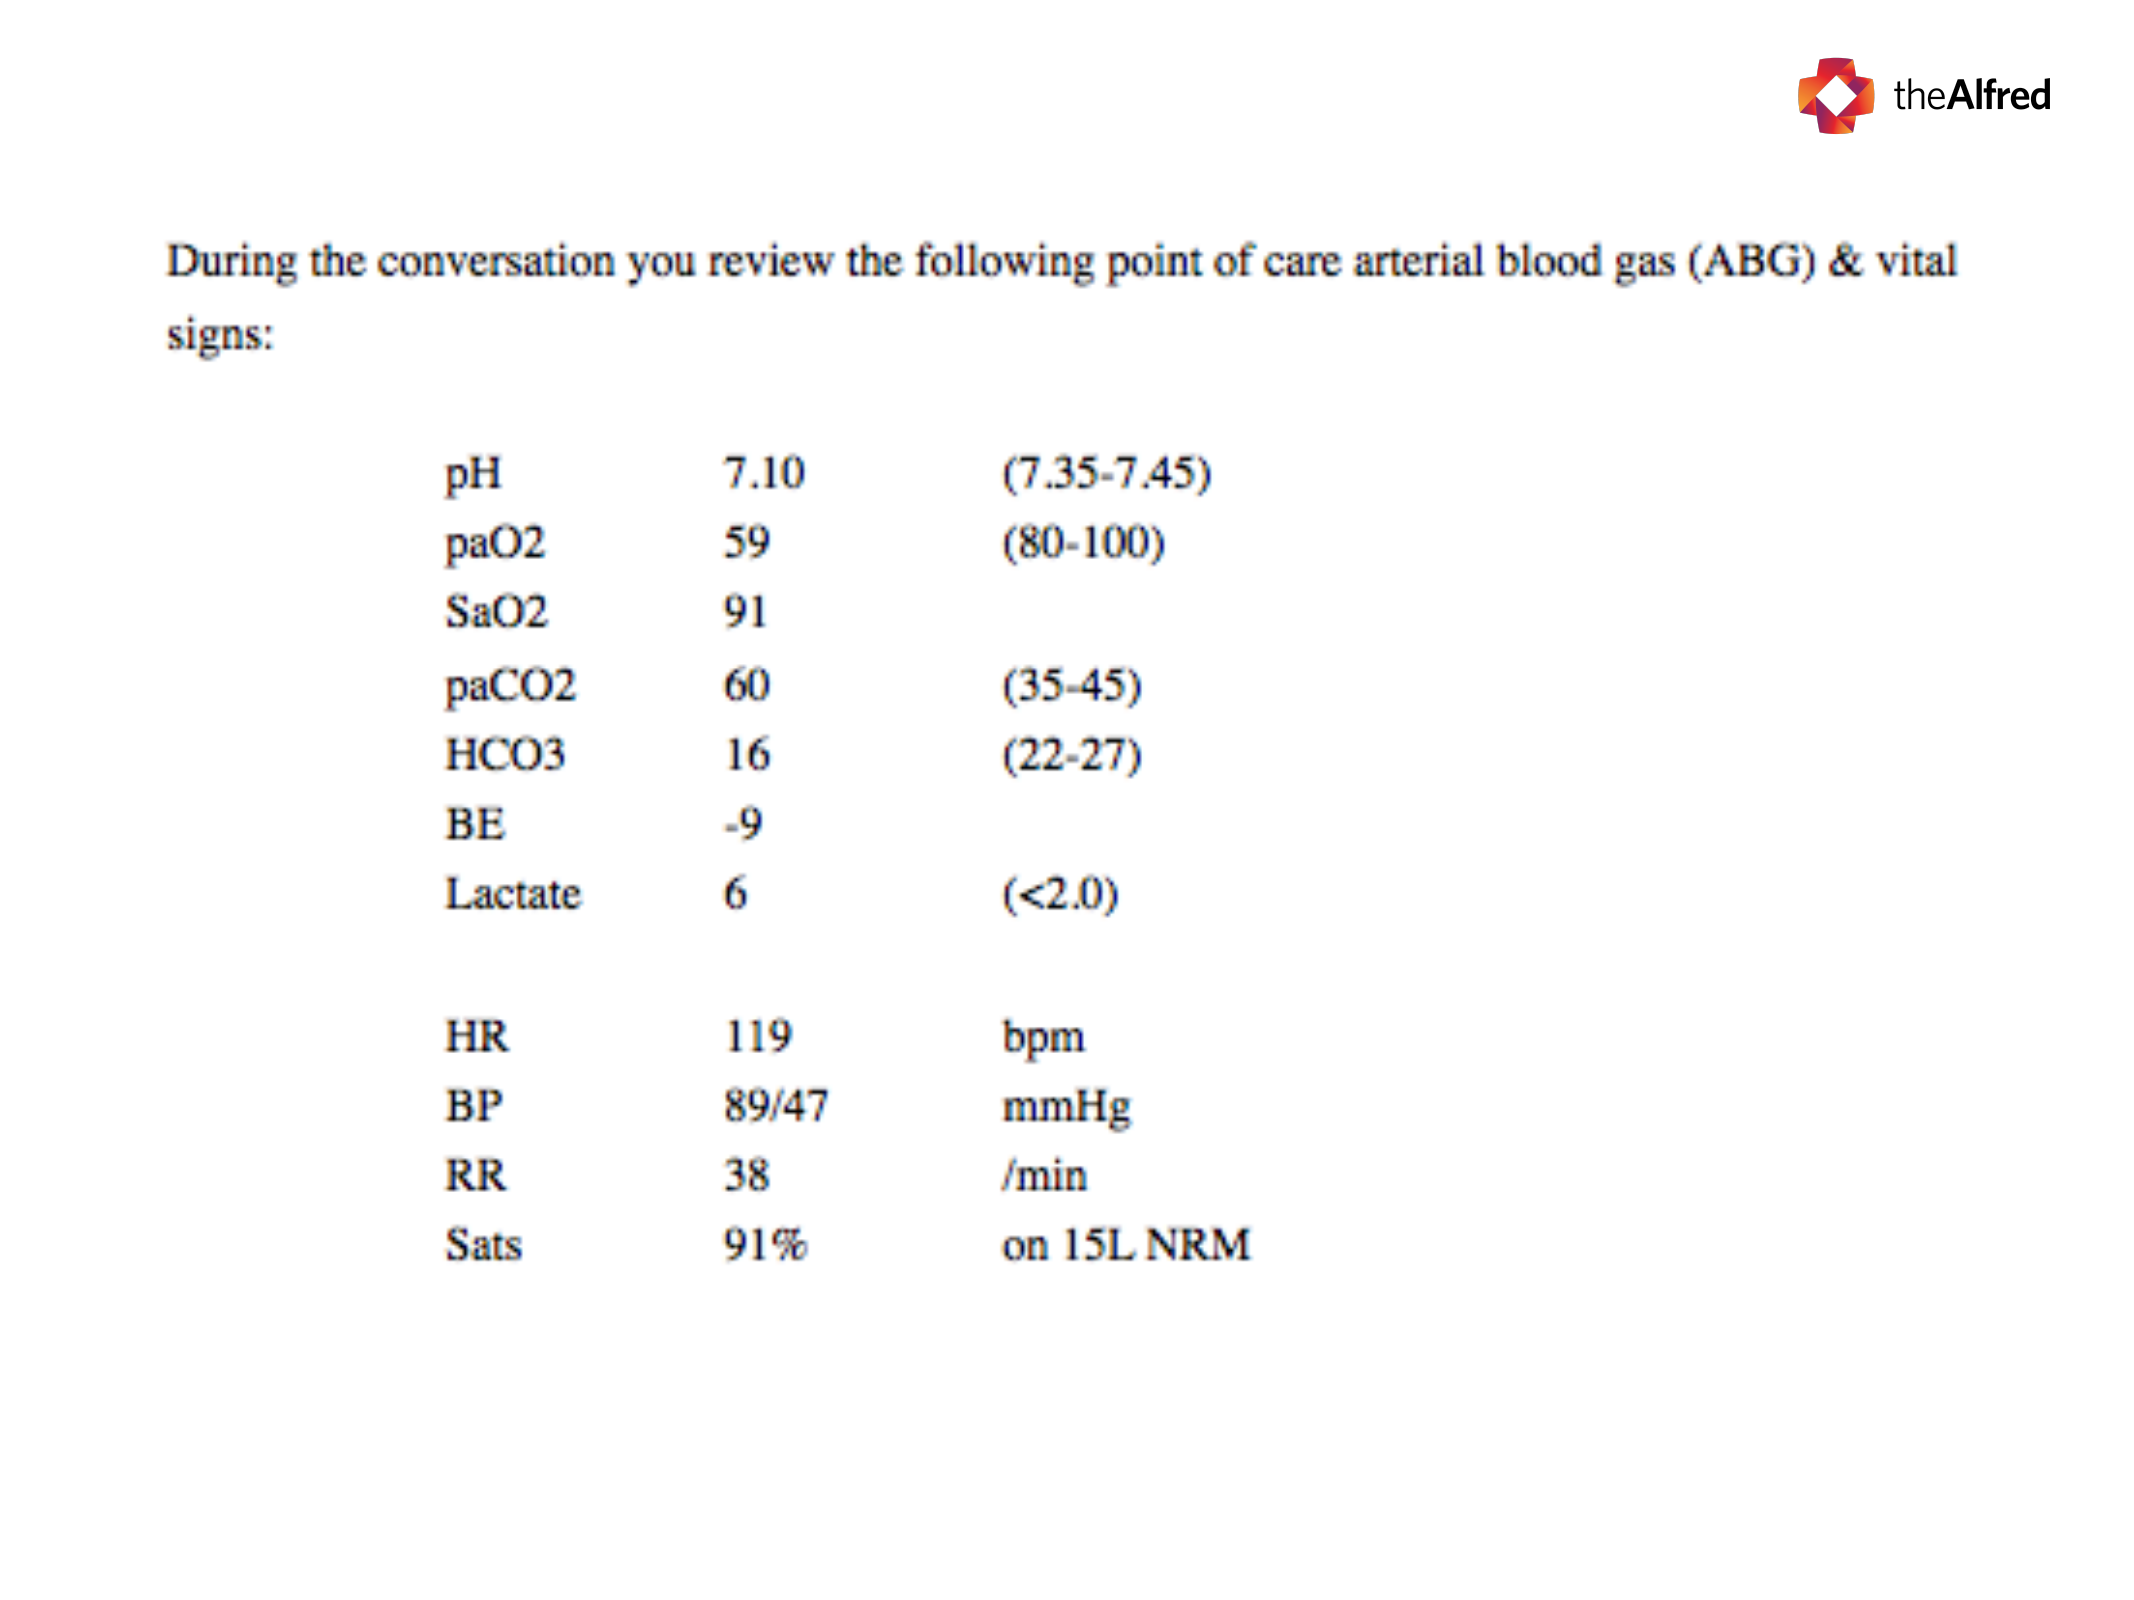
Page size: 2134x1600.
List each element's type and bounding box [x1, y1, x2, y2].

picture [1795, 54, 2055, 137]
picture [128, 199, 2005, 1355]
